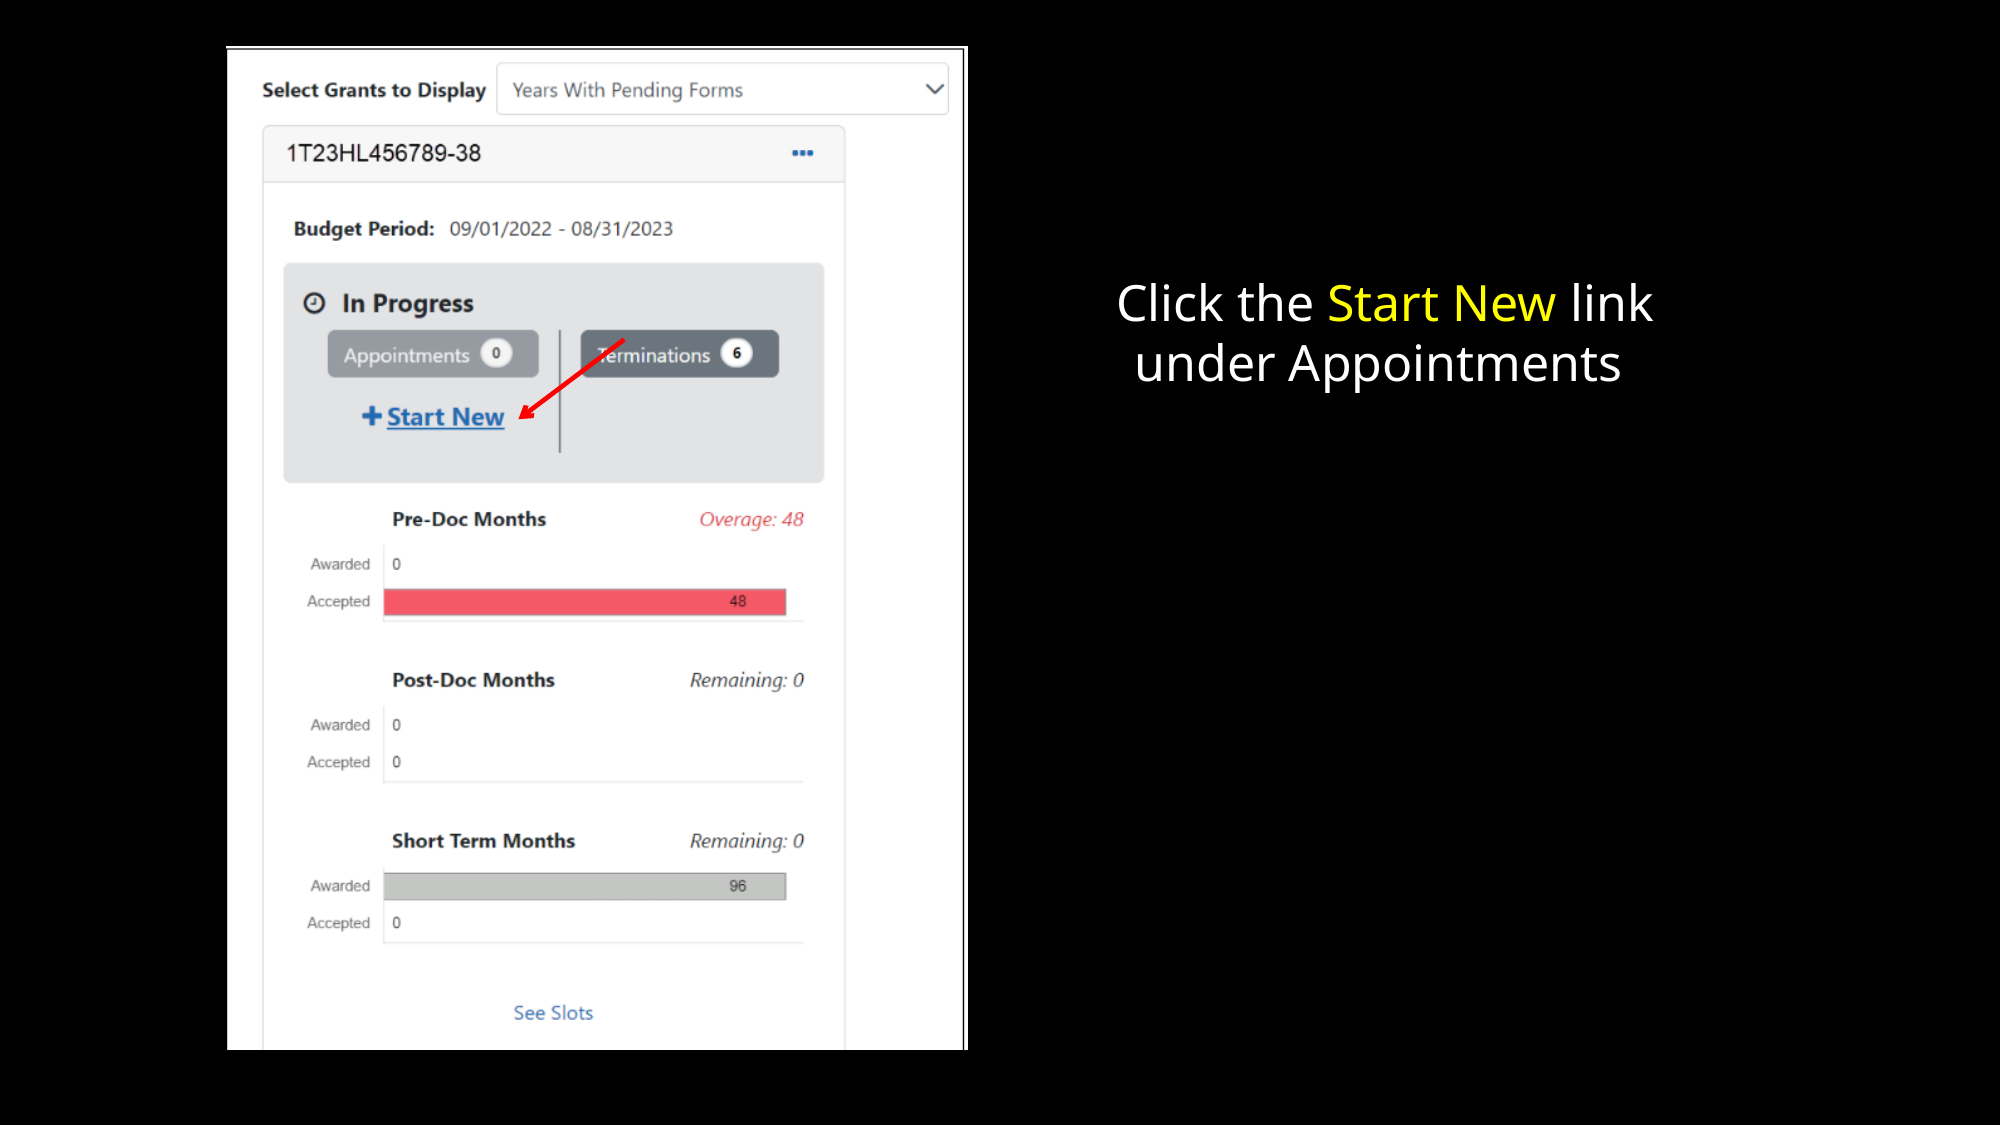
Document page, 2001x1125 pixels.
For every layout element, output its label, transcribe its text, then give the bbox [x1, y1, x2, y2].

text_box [518, 339, 625, 420]
text_box Click the Start New link under Appointments [1027, 263, 1730, 399]
picture [226, 46, 968, 1050]
